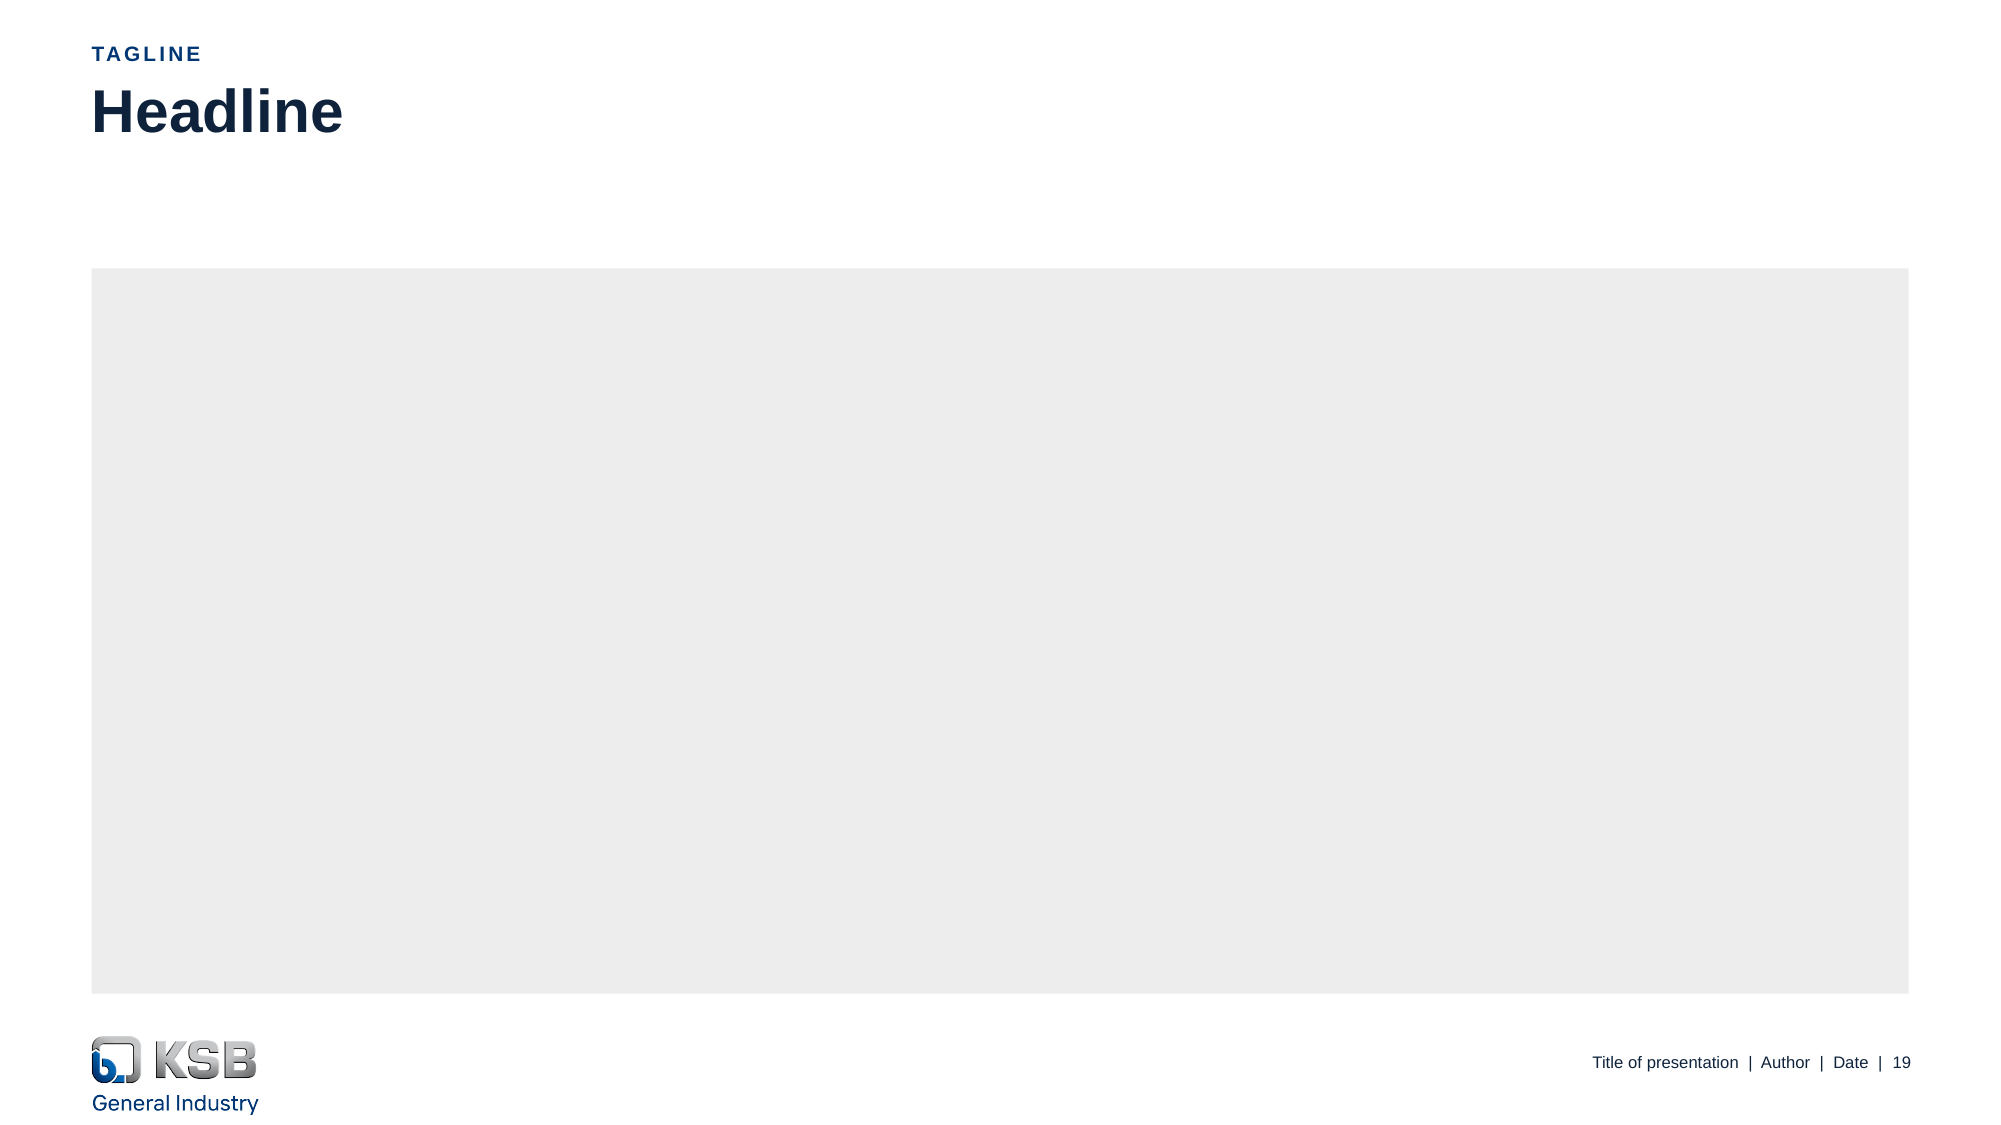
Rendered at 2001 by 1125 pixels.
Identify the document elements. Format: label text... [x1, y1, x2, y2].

footer Title of presentation | Author | Date | [1017, 1045, 1883, 1078]
list Tagline [91, 40, 1909, 64]
title Headline [91, 72, 1907, 232]
picture [81, 1022, 268, 1125]
slide_number 19 [1892, 1045, 1930, 1078]
